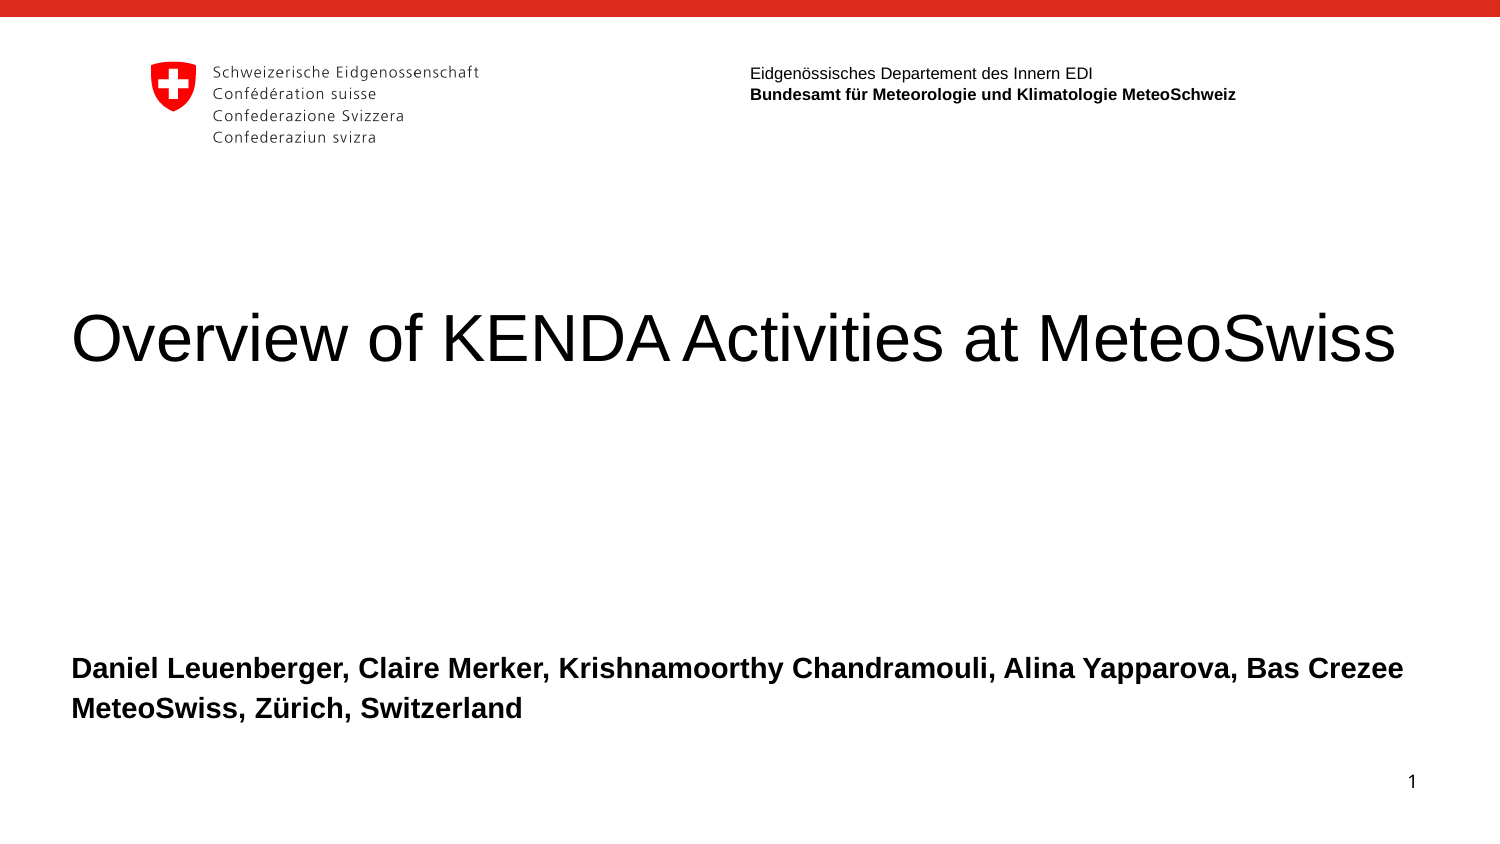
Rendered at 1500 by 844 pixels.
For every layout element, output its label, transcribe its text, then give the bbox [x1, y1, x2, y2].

picture [151, 62, 480, 146]
list Daniel Leuenberger, Claire Merker, Krishnamoorthy Chandramouli, Alina Yapparova, Bas Crezee MeteoSwiss, Zürich, Switzerland [56, 641, 1440, 693]
title Overview of KENDA Activities at MeteoSwiss [56, 287, 1427, 557]
